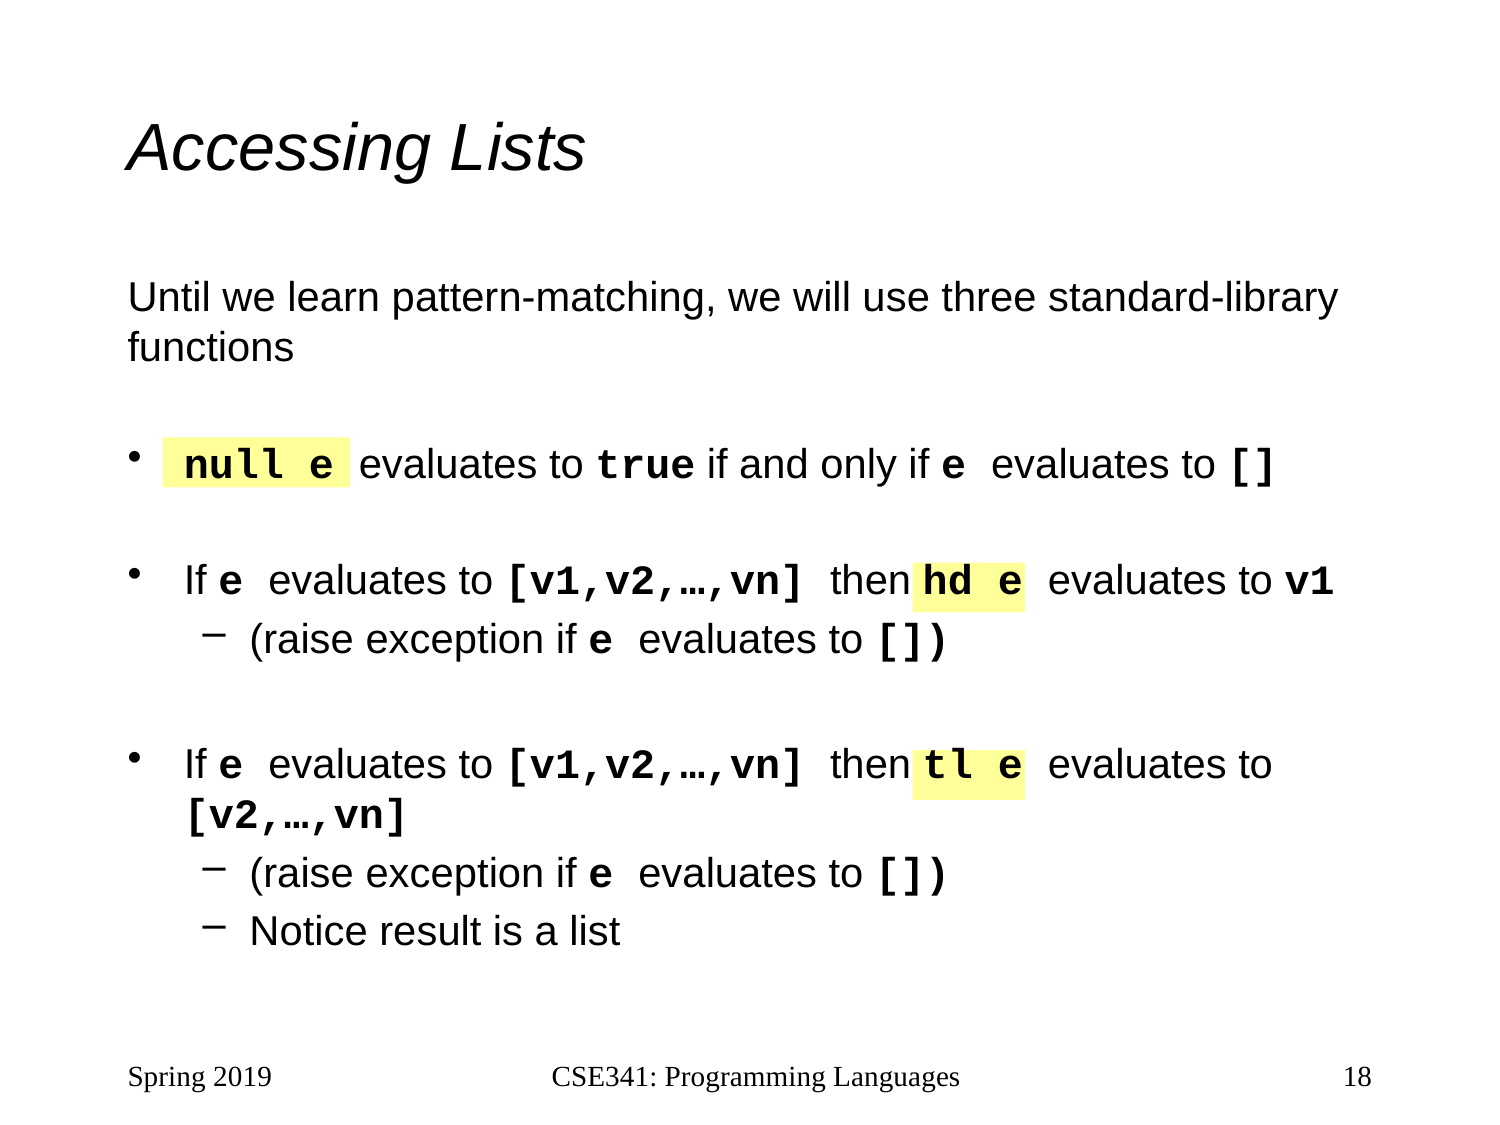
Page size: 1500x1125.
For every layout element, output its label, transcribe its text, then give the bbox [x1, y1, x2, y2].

footer CSE341: Programming Languages [474, 1049, 1038, 1125]
slide_number 18 [1074, 1049, 1388, 1125]
slide_number Spring 2019 [112, 1049, 426, 1125]
list Until we learn pattern-matching, we will use three standard-library functions null e evaluates to true if and only if e evaluates to [] If e evaluates to [v1,v2,…,vn] then hd e evaluates to v1 (raise exception if e evaluates to []) If e evaluates to [v1,v2,…,vn] then tl e evaluates to [v2,…,vn] (raise exception if e evaluates to []) Notice result is a list [112, 262, 1388, 1001]
title Accessing Lists [112, 49, 1388, 238]
